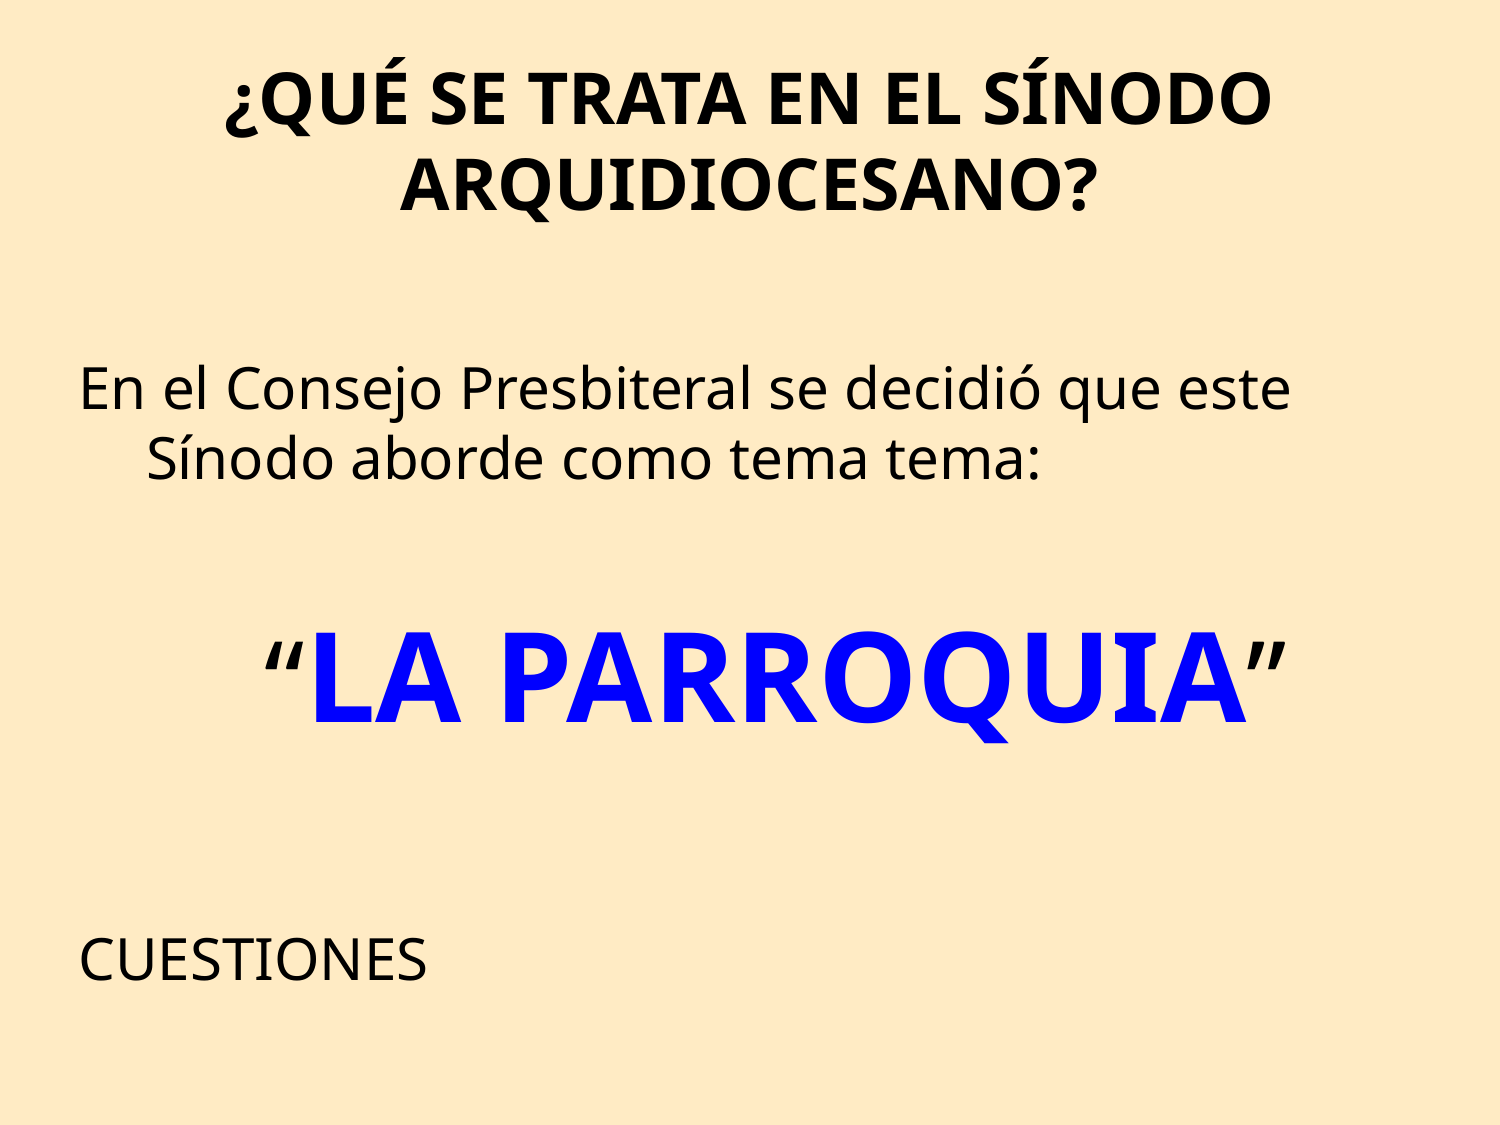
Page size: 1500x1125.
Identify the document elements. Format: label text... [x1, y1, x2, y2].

list En el Consejo Presbiteral se decidió que este Sínodo aborde como tema tema: “LA PARROQUIA” CUESTIONES [41, 262, 1459, 1035]
title ¿QUÉ SE TRATA EN EL SÍNODO ARQUIDIOCESANO? [75, 45, 1425, 233]
